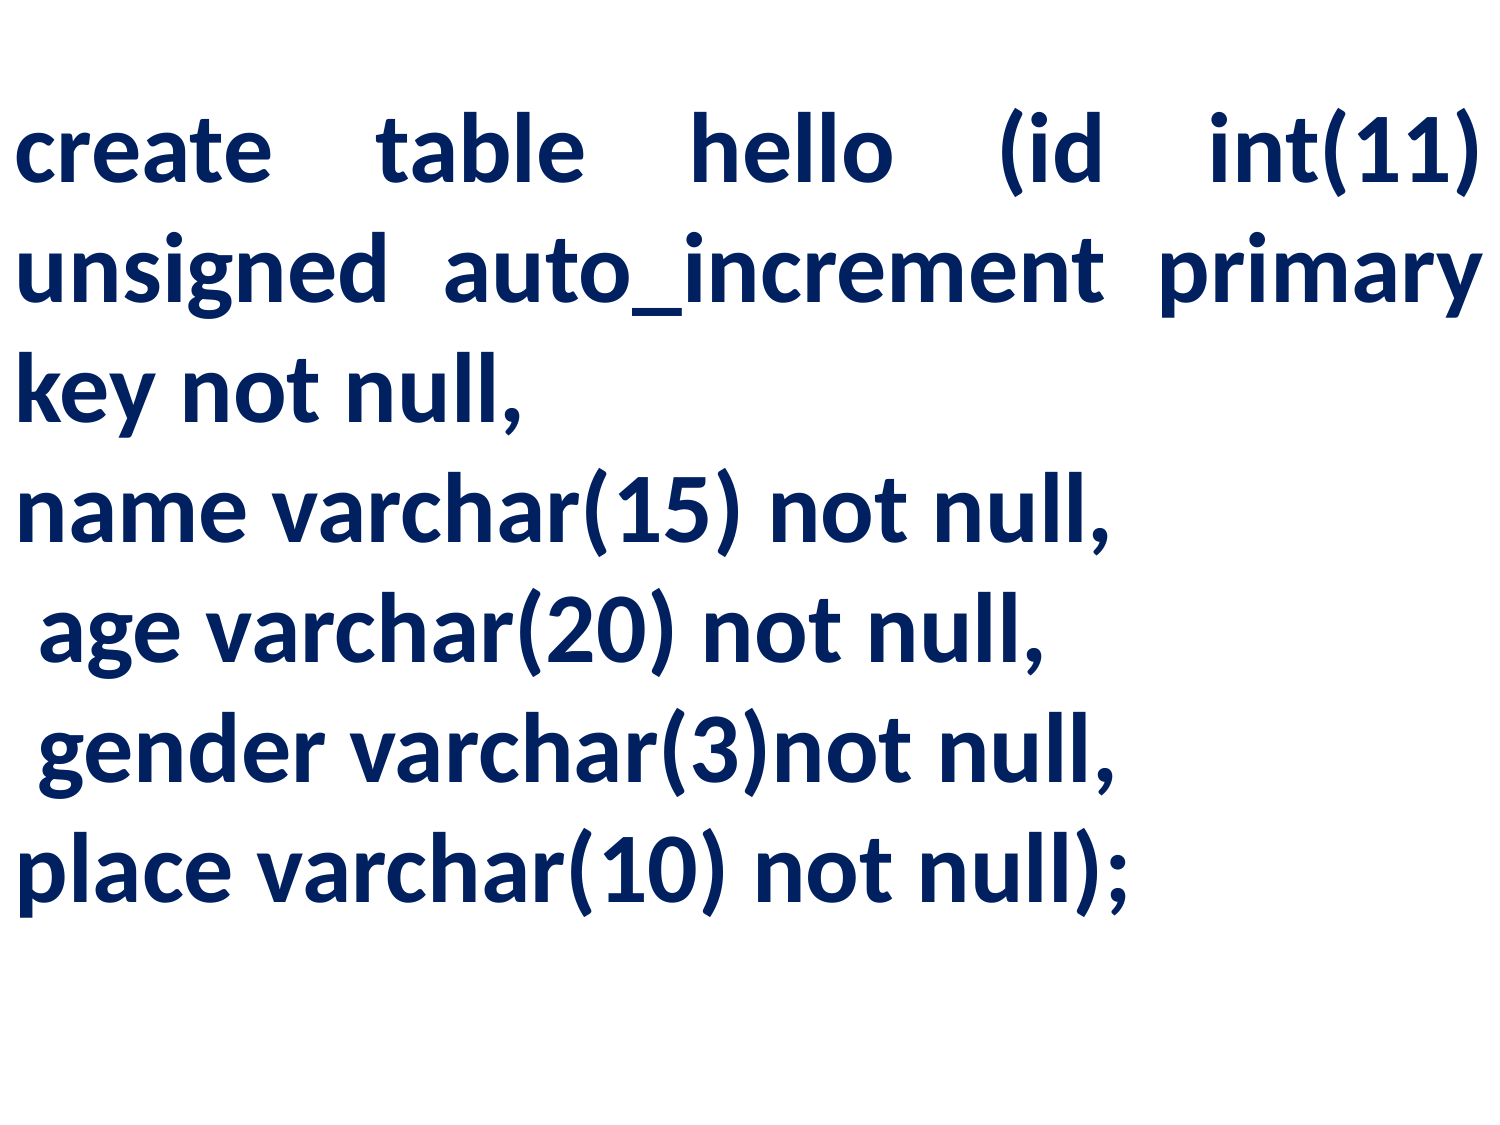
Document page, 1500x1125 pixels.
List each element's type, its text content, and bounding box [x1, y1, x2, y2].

text_box create table hello (id int(11) unsigned auto_increment primary key not null, name varchar(15) not null, age varchar(20) not null, gender varchar(3)not null, place varchar(10) not null); [0, 75, 1500, 930]
